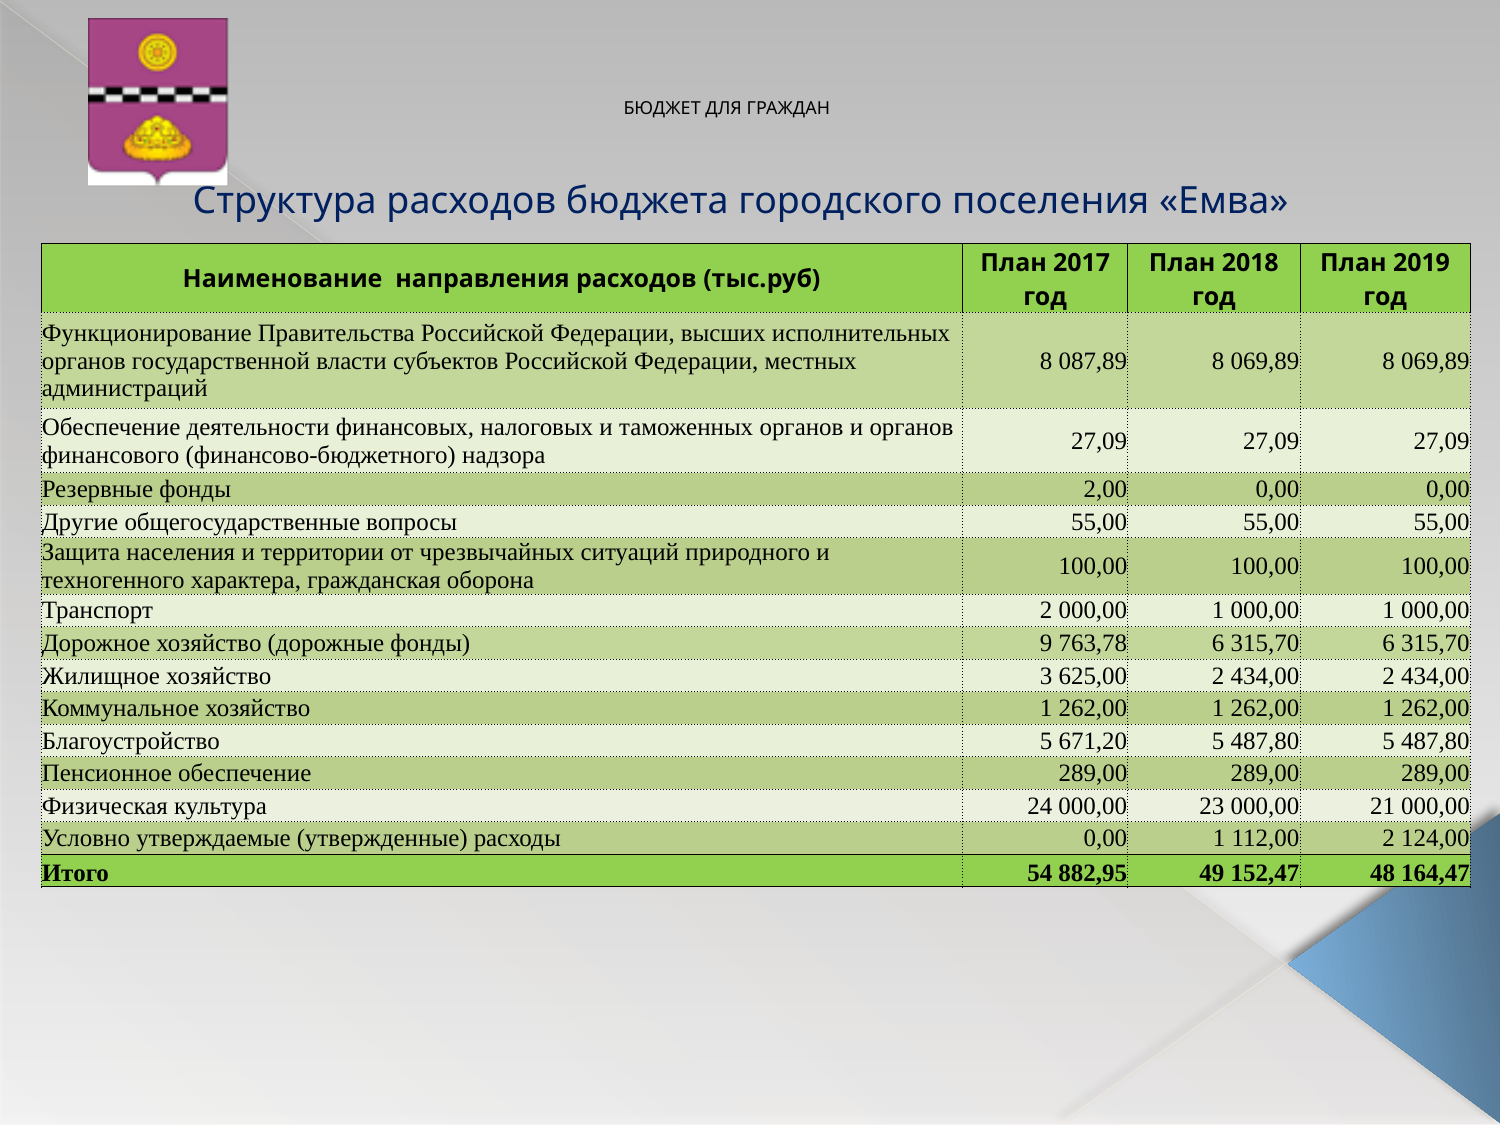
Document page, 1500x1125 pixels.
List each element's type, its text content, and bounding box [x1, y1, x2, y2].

table_cell Пенсионное обеспечение [41, 757, 963, 789]
table_cell 8 069,89 [1300, 312, 1470, 408]
table_cell Благоустройство [41, 724, 963, 757]
table_cell 1 112,00 [1128, 822, 1300, 854]
table_cell 100,00 [1128, 538, 1300, 594]
table_cell 5 487,80 [1300, 724, 1470, 757]
table_cell Транспорт [41, 594, 963, 627]
table_cell 0,00 [1128, 473, 1300, 505]
table_cell 1 262,00 [963, 692, 1128, 724]
table_cell Коммунальное хозяйство [41, 692, 963, 724]
table_cell 2 000,00 [963, 594, 1128, 627]
table_cell 27,09 [1300, 408, 1470, 473]
table_cell Другие общегосударственные вопросы [41, 505, 963, 538]
table_cell 21 000,00 [1300, 789, 1470, 822]
table_cell 6 315,70 [1300, 627, 1470, 659]
table_cell Обеспечение деятельности финансовых, налоговых и таможенных органов и органов финансового (финансово-бюджетного) надзора [41, 408, 963, 473]
table_cell 0,00 [1300, 473, 1470, 505]
table_cell 2 124,00 [1300, 822, 1470, 854]
table_cell 5 487,80 [1128, 724, 1300, 757]
table_cell Итого [41, 855, 963, 886]
table_cell 8 087,89 [963, 312, 1128, 408]
table_cell 2 434,00 [1300, 659, 1470, 692]
table_header План 2017 год [963, 244, 1127, 312]
table_cell 9 763,78 [963, 627, 1128, 659]
table_cell Дорожное хозяйство (дорожные фонды) [41, 627, 963, 659]
table_cell 289,00 [1128, 757, 1300, 789]
table_cell Резервные фонды [41, 473, 963, 505]
table_cell 1 000,00 [1128, 594, 1300, 627]
table_cell 2,00 [963, 473, 1128, 505]
table_cell 1 262,00 [1128, 692, 1300, 724]
table_cell 8 069,89 [1128, 312, 1300, 408]
table_header План 2018 год [1128, 244, 1300, 312]
table_cell 1 000,00 [1300, 594, 1470, 627]
table_cell Физическая культура [41, 789, 963, 822]
table_cell 1 262,00 [1300, 692, 1470, 724]
subtitle Структура расходов бюджета городского поселения «Емва» [17, 168, 1471, 1125]
table_cell 49 152,47 [1128, 855, 1300, 886]
table_cell Жилищное хозяйство [41, 659, 963, 692]
table_cell Условно утверждаемые (утвержденные) расходы [41, 822, 963, 854]
table_cell Защита населения и территории от чрезвычайных ситуаций природного и техногенного характера, гражданская оборона [41, 538, 963, 594]
table_cell 289,00 [1300, 757, 1470, 789]
table_cell 54 882,95 [963, 855, 1128, 886]
table_cell 3 625,00 [963, 659, 1128, 692]
table_cell 23 000,00 [1128, 789, 1300, 822]
table_cell 55,00 [963, 505, 1128, 538]
table_cell Функционирование Правительства Российской Федерации, высших исполнительных органов государственной власти субъектов Российской Федерации, местных администраций [41, 312, 963, 408]
table_header План 2019 год [1301, 244, 1470, 312]
picture [88, 18, 231, 190]
table_cell 100,00 [1300, 538, 1470, 594]
table_cell 27,09 [963, 408, 1128, 473]
title БЮДЖЕТ ДЛЯ ГРАЖДАН [235, 66, 1312, 126]
table_cell 289,00 [963, 757, 1128, 789]
table_header Наименование направления расходов (тыс.руб) [42, 244, 962, 312]
table_cell 27,09 [1128, 408, 1300, 473]
table_cell 55,00 [1300, 505, 1470, 538]
table_cell 6 315,70 [1128, 627, 1300, 659]
table_cell 24 000,00 [963, 789, 1128, 822]
table_cell 100,00 [963, 538, 1128, 594]
table_cell 48 164,47 [1300, 855, 1470, 886]
table_cell 55,00 [1128, 505, 1300, 538]
table_cell 5 671,20 [963, 724, 1128, 757]
table_cell 2 434,00 [1128, 659, 1300, 692]
table_cell 0,00 [963, 822, 1128, 854]
